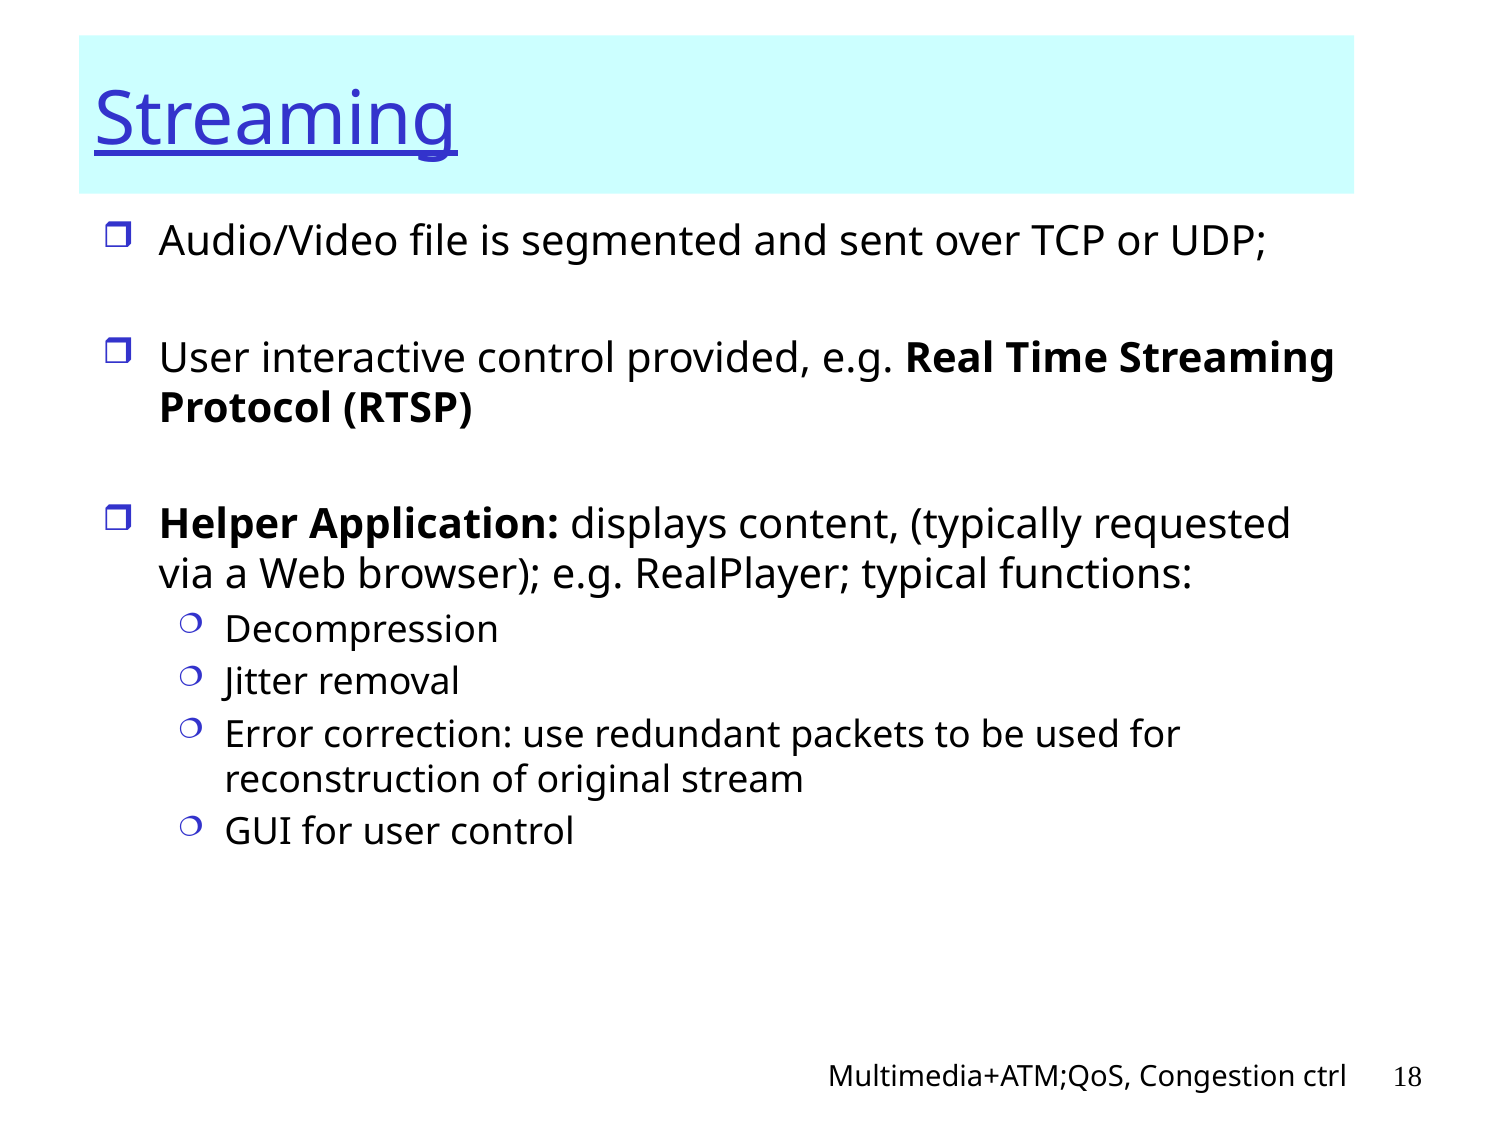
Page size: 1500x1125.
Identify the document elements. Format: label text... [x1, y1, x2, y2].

list Audio/Video file is segmented and sent over TCP or UDP; User interactive control provided, e.g. Real Time Streaming Protocol (RTSP) Helper Application: displays content, (typically requested via a Web browser); e.g. RealPlayer; typical functions: Decompression Jitter removal Error correction: use redundant packets to be used for reconstruction of original stream GUI for user control [87, 206, 1363, 1055]
slide_number 18 [1362, 1049, 1438, 1125]
footer Multimedia+ATM;QoS, Congestion ctrl [708, 1055, 1362, 1125]
title Streaming [78, 35, 1355, 194]
